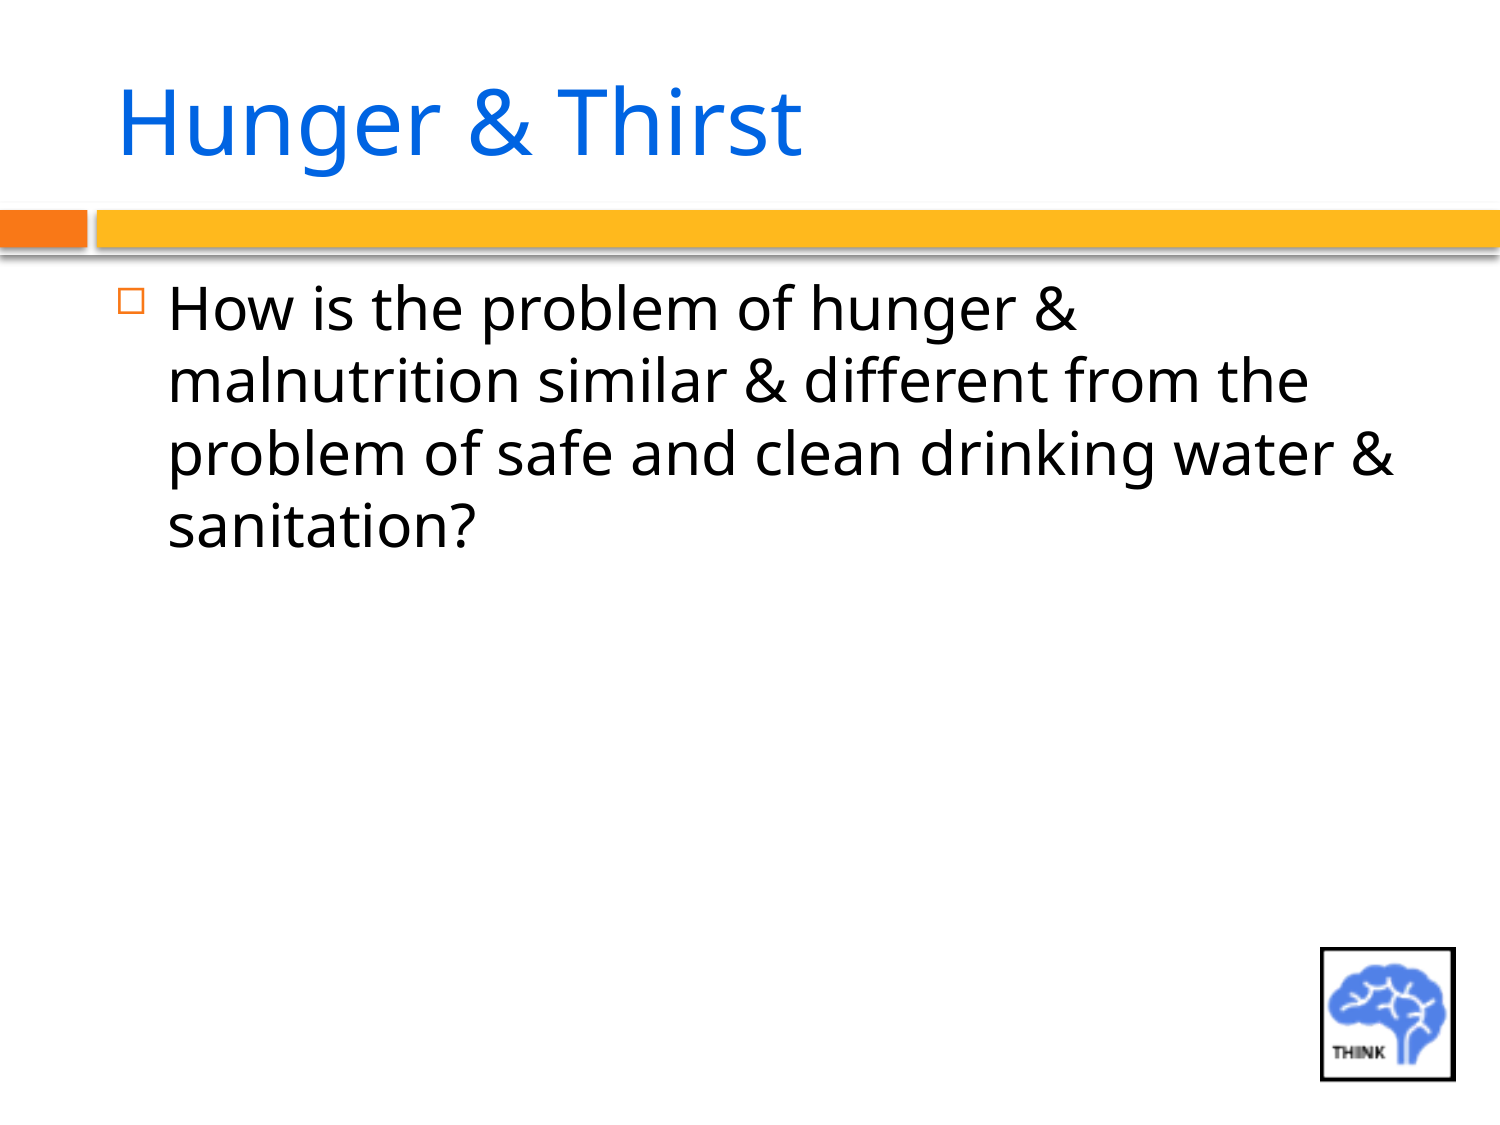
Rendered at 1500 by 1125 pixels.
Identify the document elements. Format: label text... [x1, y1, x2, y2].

picture [1319, 946, 1457, 1088]
list How is the problem of hunger & malnutrition similar & different from the problem of safe and clean drinking water & sanitation? [100, 262, 1438, 1000]
title Hunger & Thirst [100, 37, 1438, 200]
